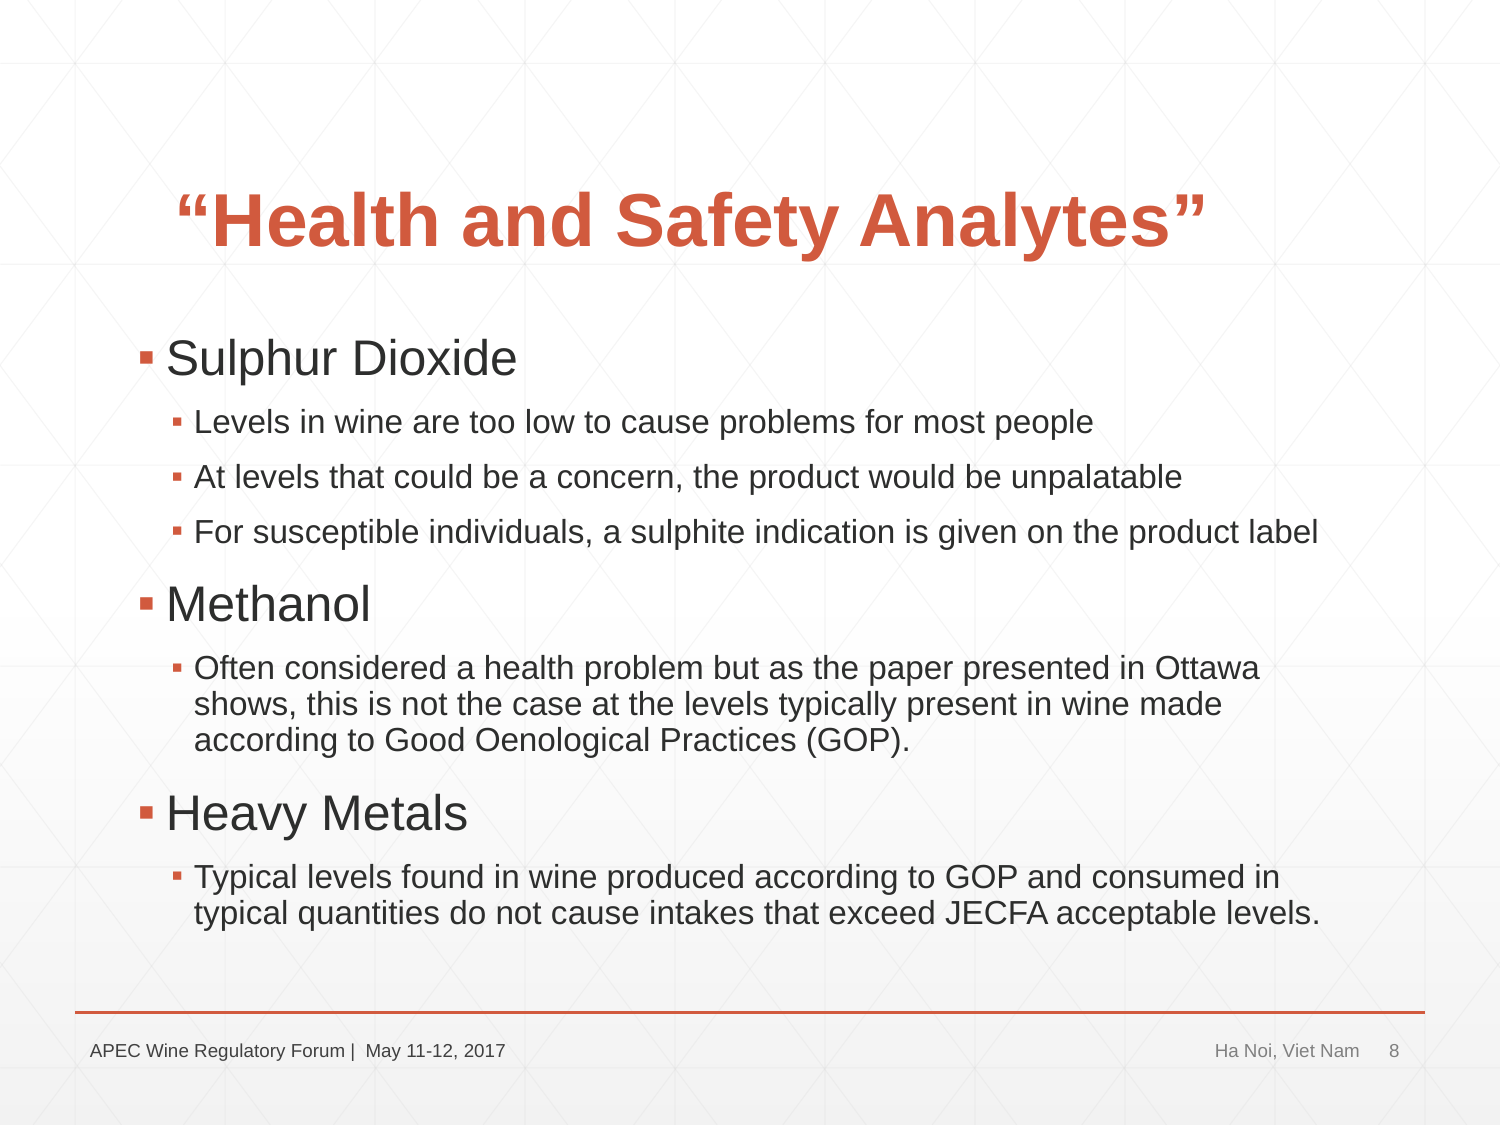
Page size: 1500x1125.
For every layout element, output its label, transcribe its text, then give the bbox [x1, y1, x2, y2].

slide_number 8 [1375, 1031, 1426, 1069]
footer APEC Wine Regulatory Forum | May 11-12, 2017 [75, 1031, 829, 1069]
slide_number Ha Noi, Viet Nam [837, 1031, 1375, 1069]
list Sulphur Dioxide Levels in wine are too low to cause problems for most people At levels that could be a concern, the product would be unpalatable For susceptible individuals, a sulphite indication is given on the product label Methanol Often considered a health problem but as the paper presented in Ottawa shows, this is not the case at the levels typically present in wine made according to Good Oenological Practices (GOP). Heavy Metals Typical levels found in wine produced according to GOP and consumed in typical quantities do not cause intakes that exceed JECFA acceptable levels. [122, 324, 1372, 1002]
title “Health and Safety Analytes” [159, 82, 1341, 271]
